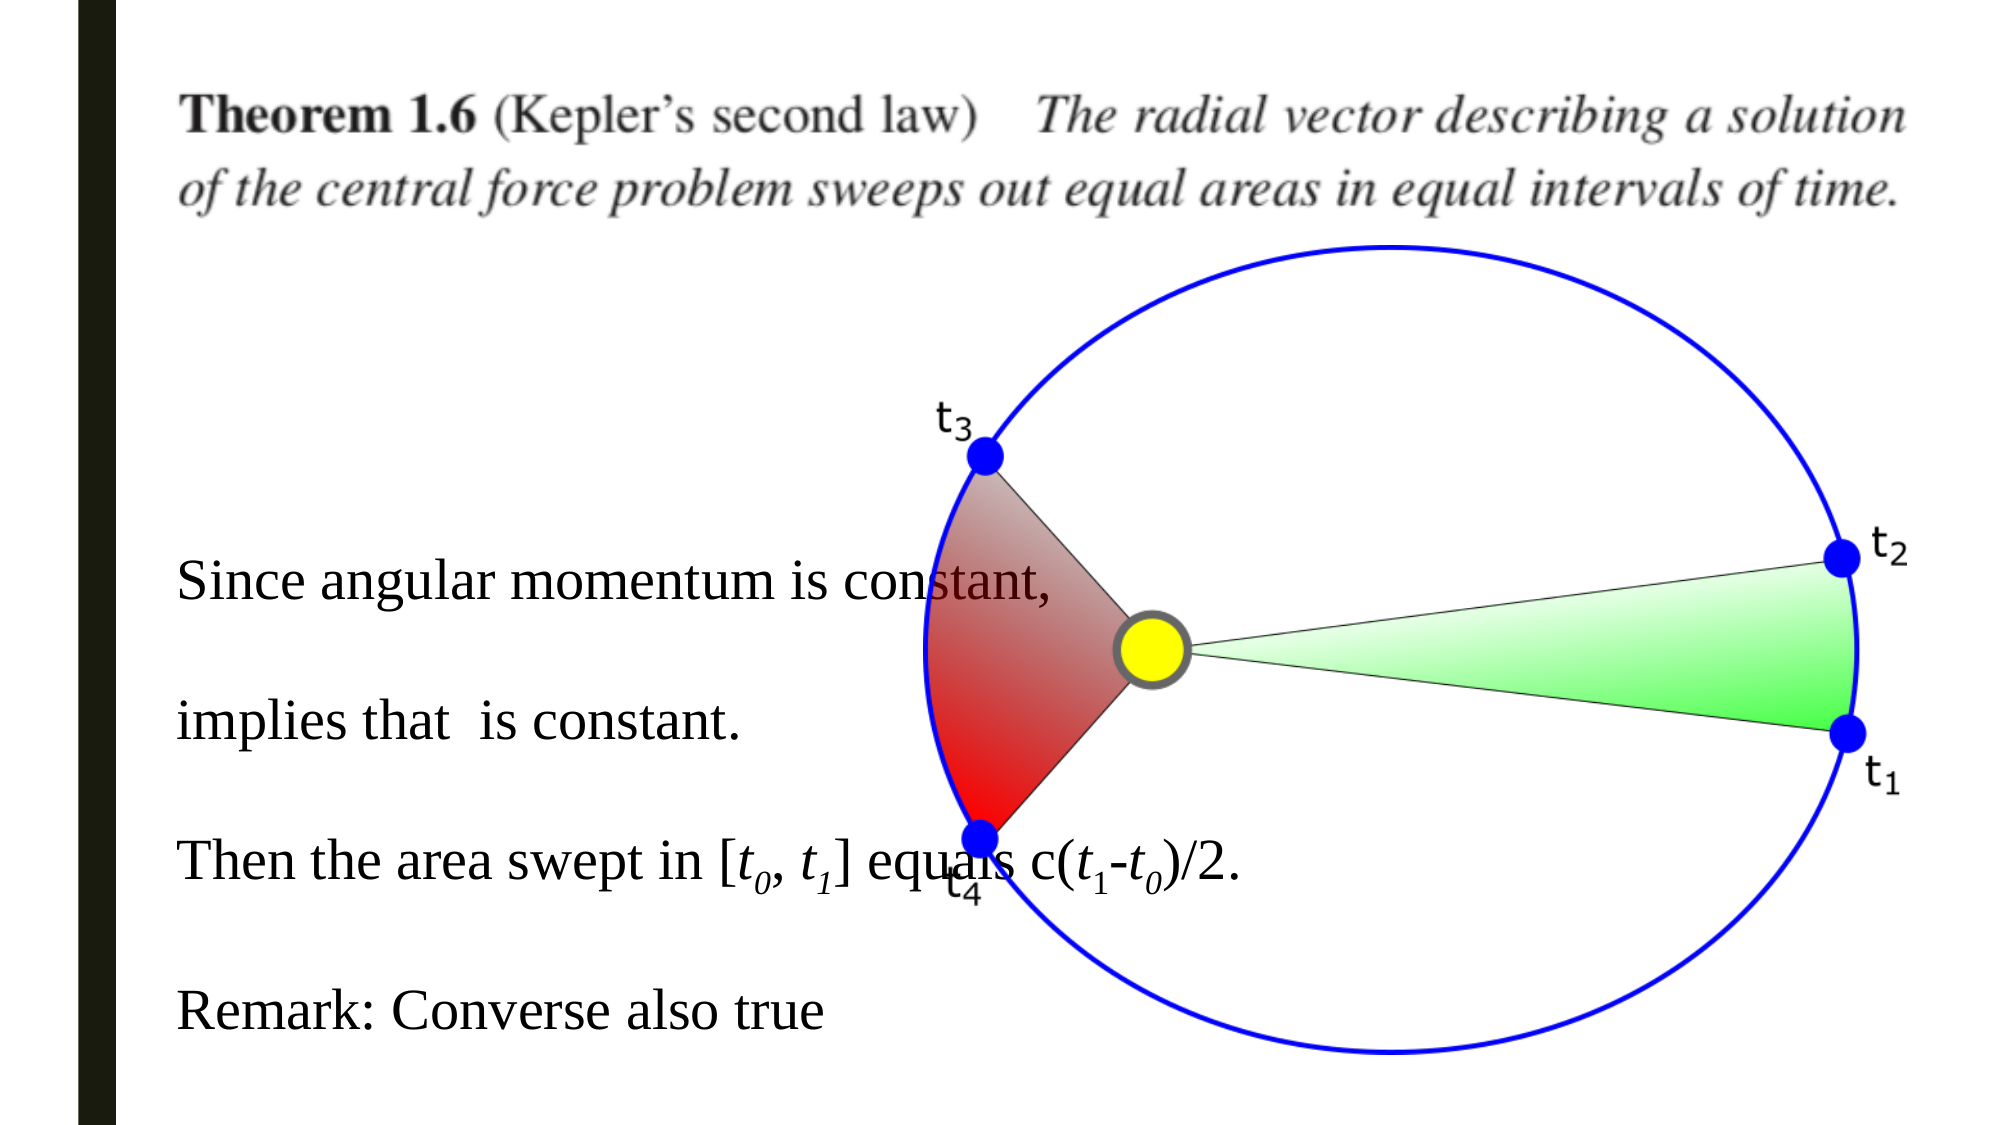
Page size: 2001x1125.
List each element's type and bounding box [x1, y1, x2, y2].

picture [153, 70, 1952, 1055]
